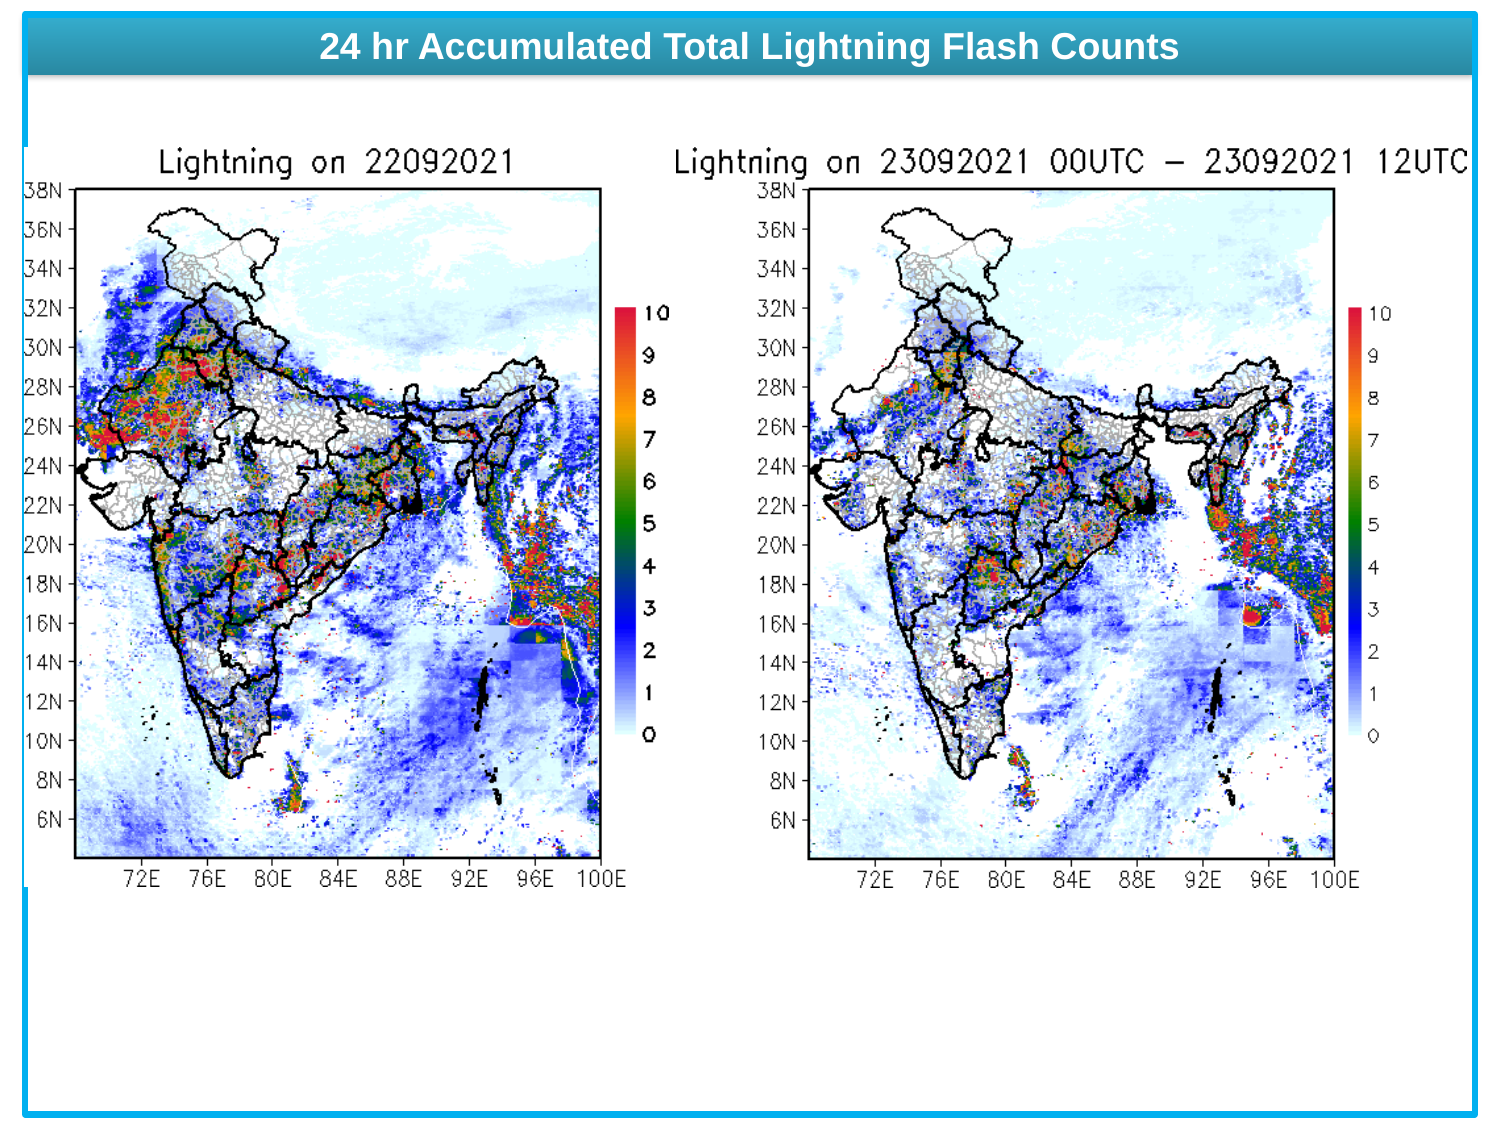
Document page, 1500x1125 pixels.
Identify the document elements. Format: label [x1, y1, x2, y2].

picture [676, 147, 1467, 888]
text_box [23, 12, 1477, 1116]
picture [25, 147, 669, 888]
